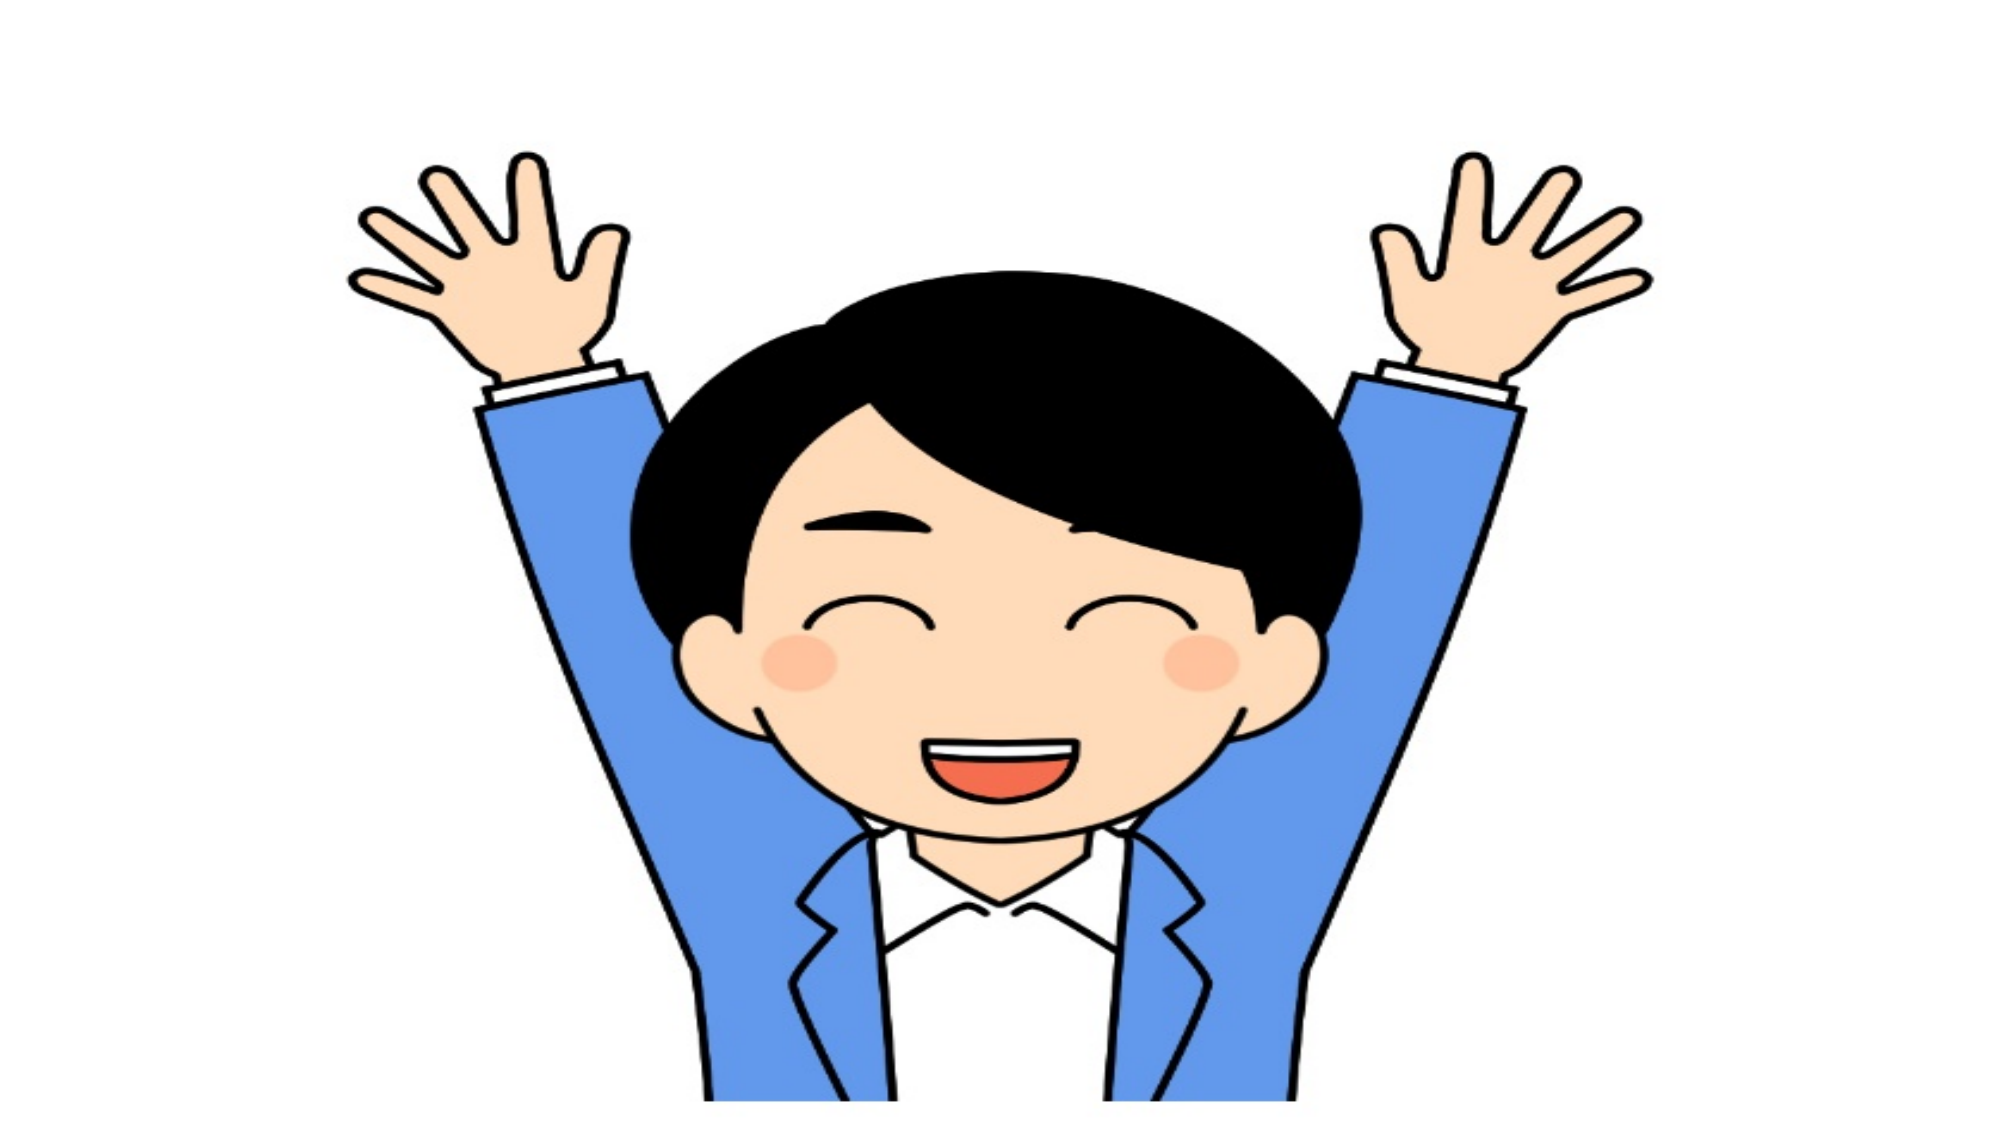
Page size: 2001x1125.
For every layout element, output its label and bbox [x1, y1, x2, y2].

picture [249, 0, 1750, 1125]
